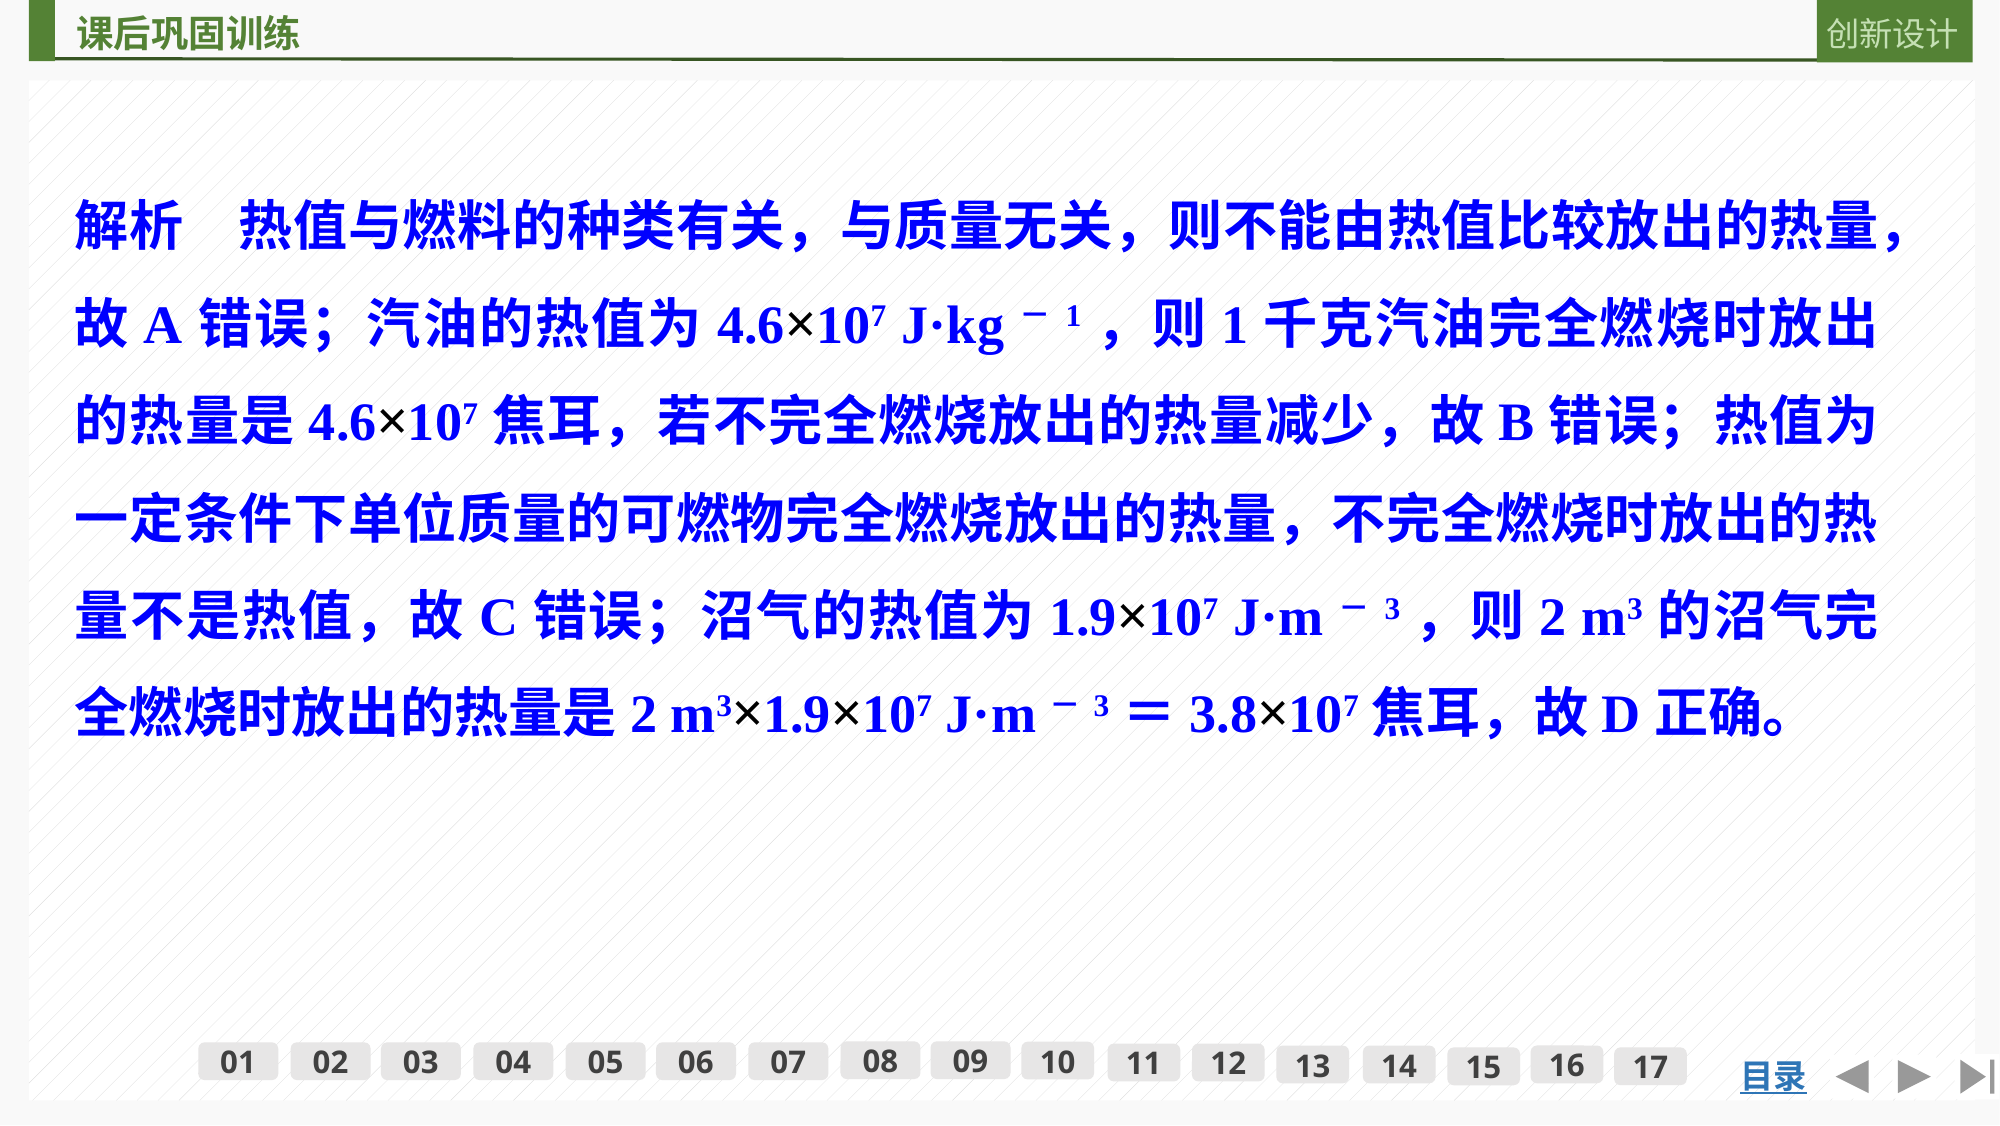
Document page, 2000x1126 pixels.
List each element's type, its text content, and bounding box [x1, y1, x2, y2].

text_box 解析 热值与燃料的种类有关，与质量无关，则不能由热值比较放出的热量，故A错误；汽油的热值为4.6×107 J·kg－1，则1千克汽油完全燃烧时放出的热量是4.6×107焦耳，若不完全燃烧放出的热量减少，故B错误；热值为一定条件下单位质量的可燃物完全燃烧放出的热量，不完全燃烧时放出的热量不是热值，故C错误；沼气的热值为1.9×107 J·m－3，则2 m3的沼气完全燃烧时放出的热量是2 m3×1.9×107 J·m－3＝3.8×107焦耳，故D正确。 [54, 149, 1900, 754]
